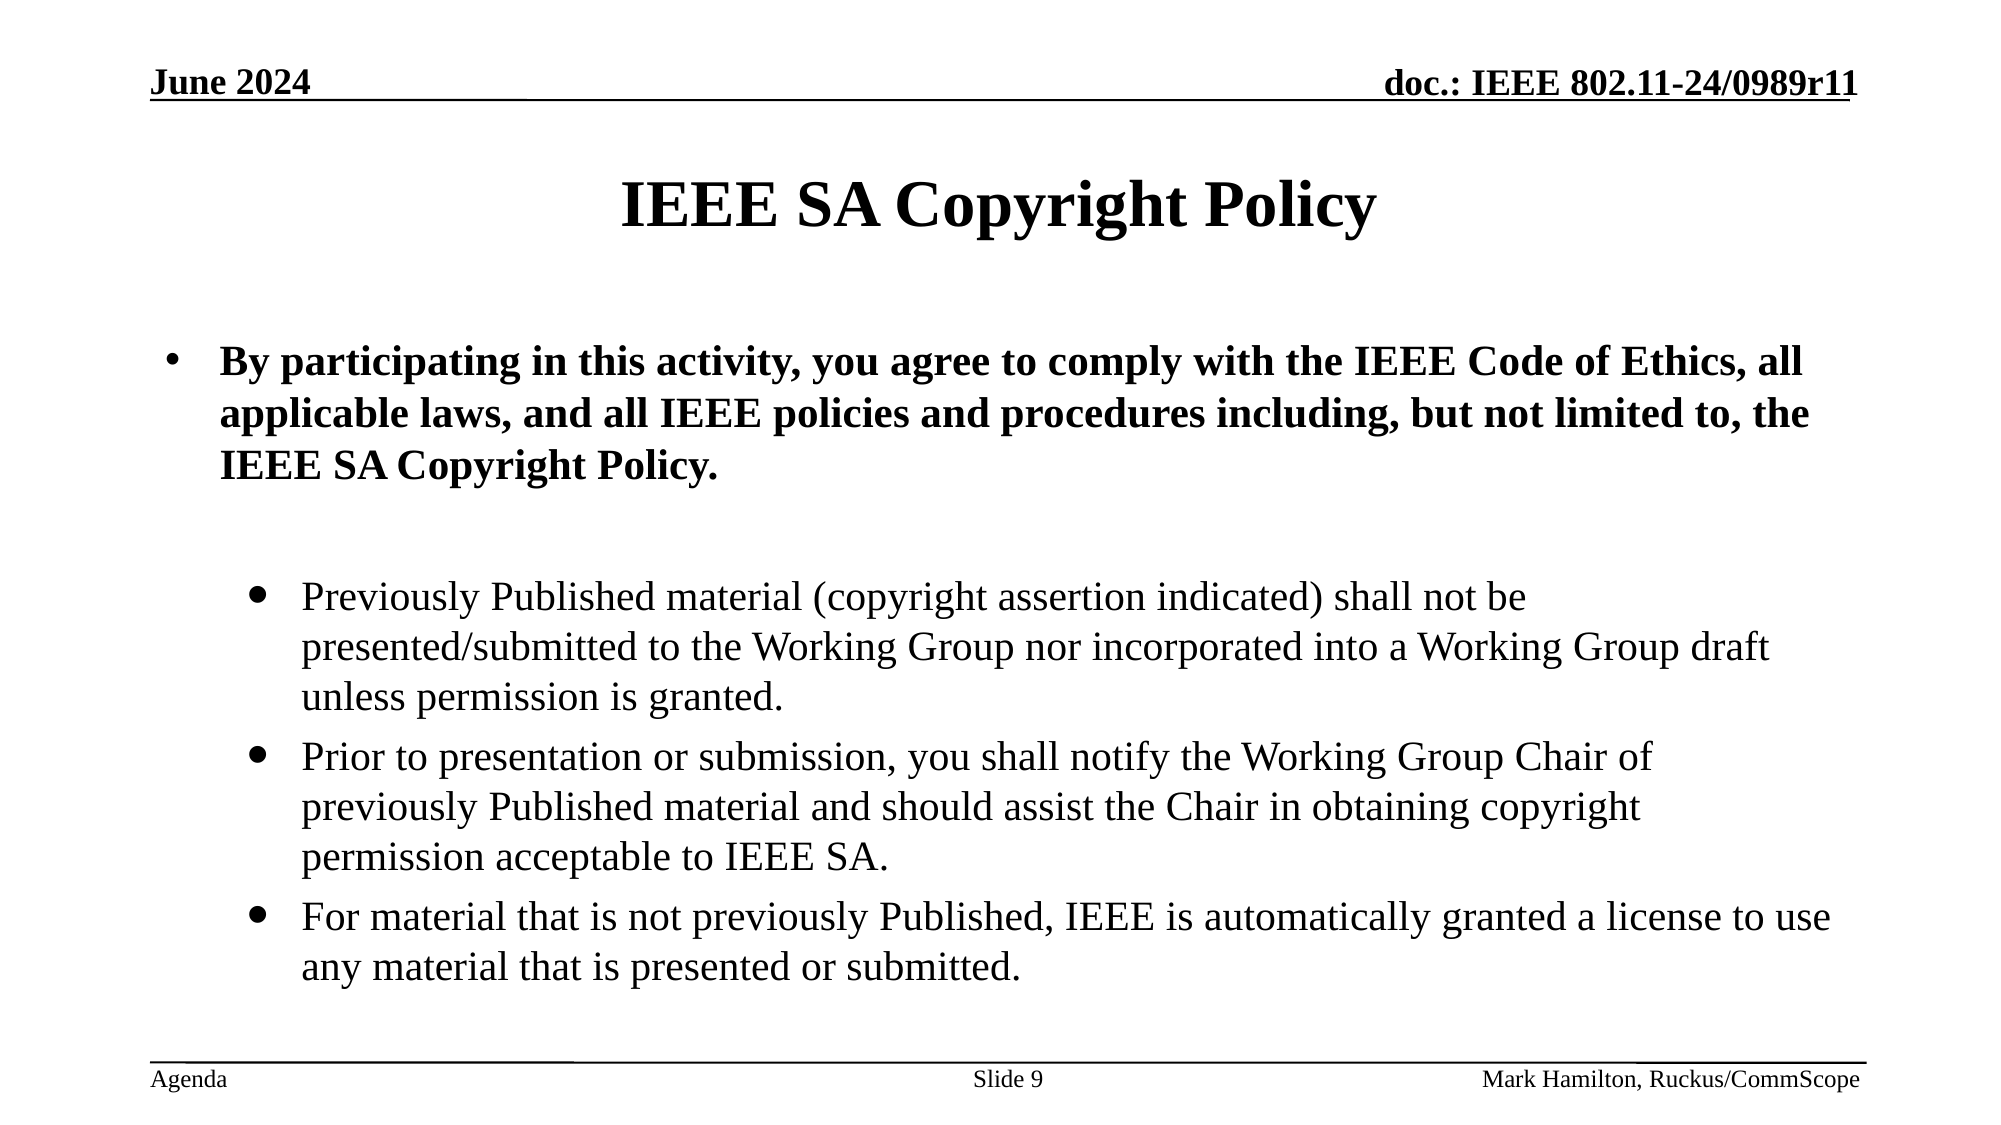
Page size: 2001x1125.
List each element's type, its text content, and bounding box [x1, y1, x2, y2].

title IEEE SA Copyright Policy [149, 112, 1850, 288]
list By participating in this activity, you agree to comply with the IEEE Code of Ethics, all applicable laws, and all IEEE policies and procedures including, but not limited to, the IEEE SA Copyright Policy. Previously Published material (copyright assertion indicated) shall not be presented/submitted to the Working Group nor incorporated into a Working Group draft unless permission is granted. Prior to presentation or submission, you shall notify the Working Group Chair of previously Published material and should assist the Chair in obtaining copyright permission acceptable to IEEE SA. For material that is not previously Published, IEEE is automatically granted a license to use any material that is presented or submitted. [149, 324, 1850, 1000]
slide_number Slide 9 [950, 1061, 1067, 1123]
